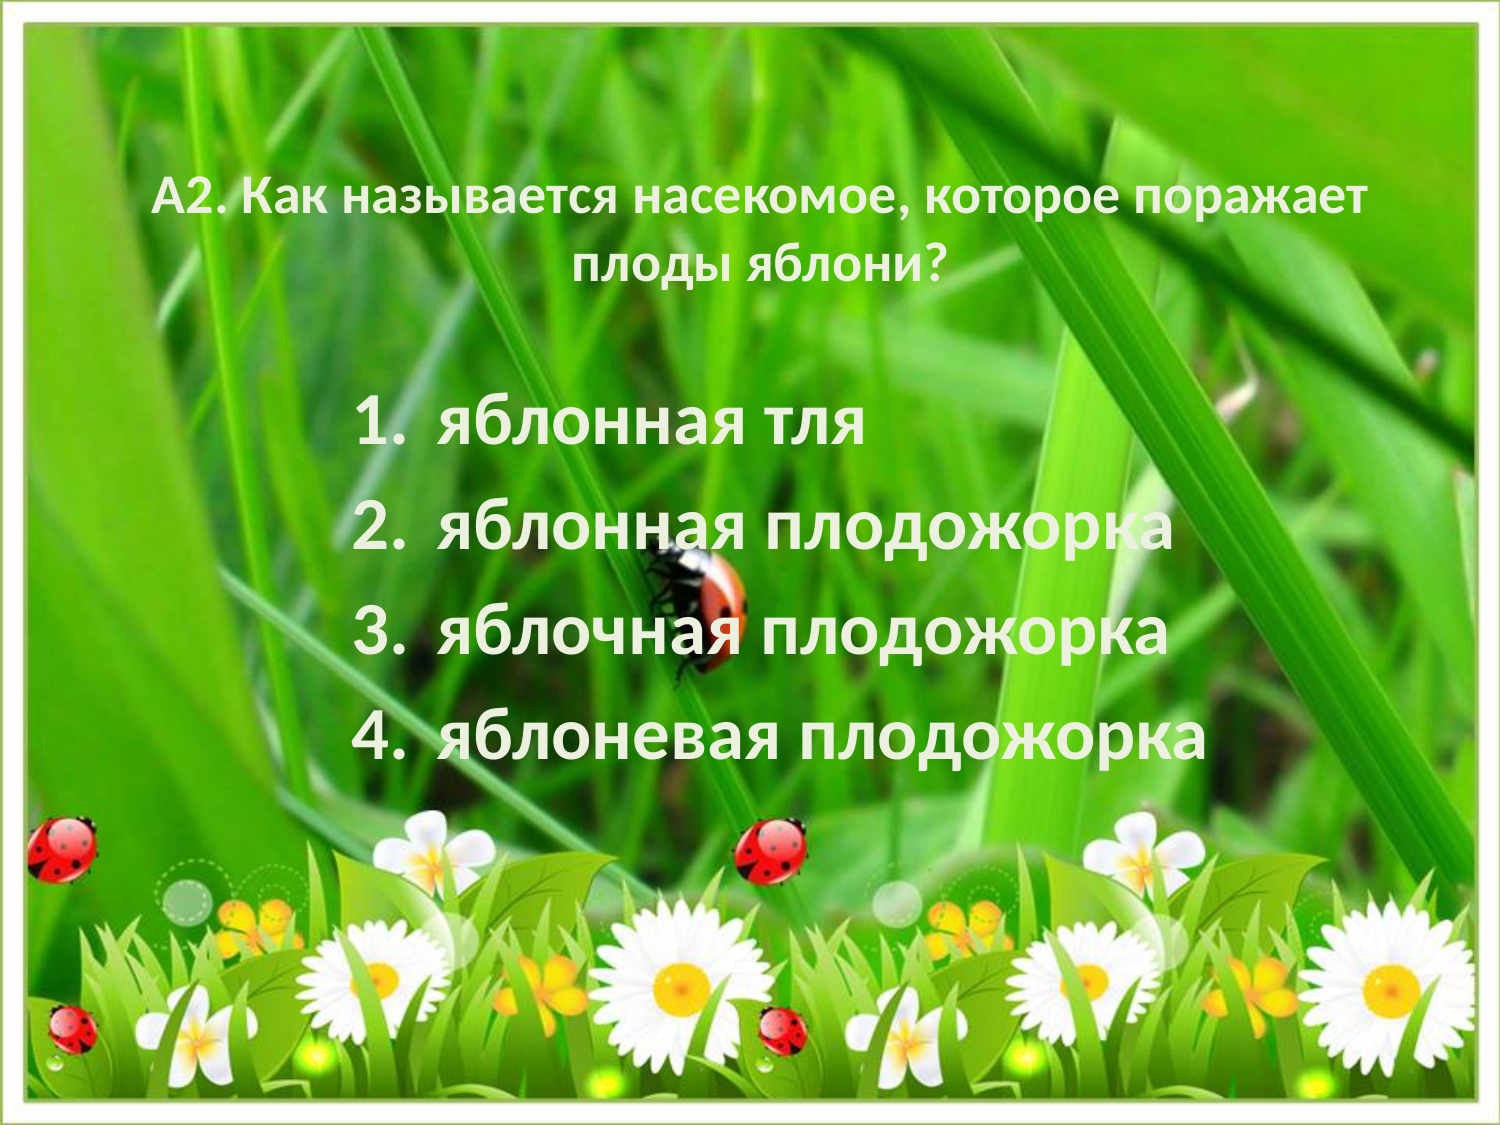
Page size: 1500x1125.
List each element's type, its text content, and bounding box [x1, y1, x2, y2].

picture [0, 0, 1500, 1125]
list яблонная тля яблонная плодожорка яблочная плодожорка яблоневая плодожорка [336, 361, 1500, 982]
title А2. Как называется насекомое, которое поражает плоды яблони? [75, 149, 1447, 362]
